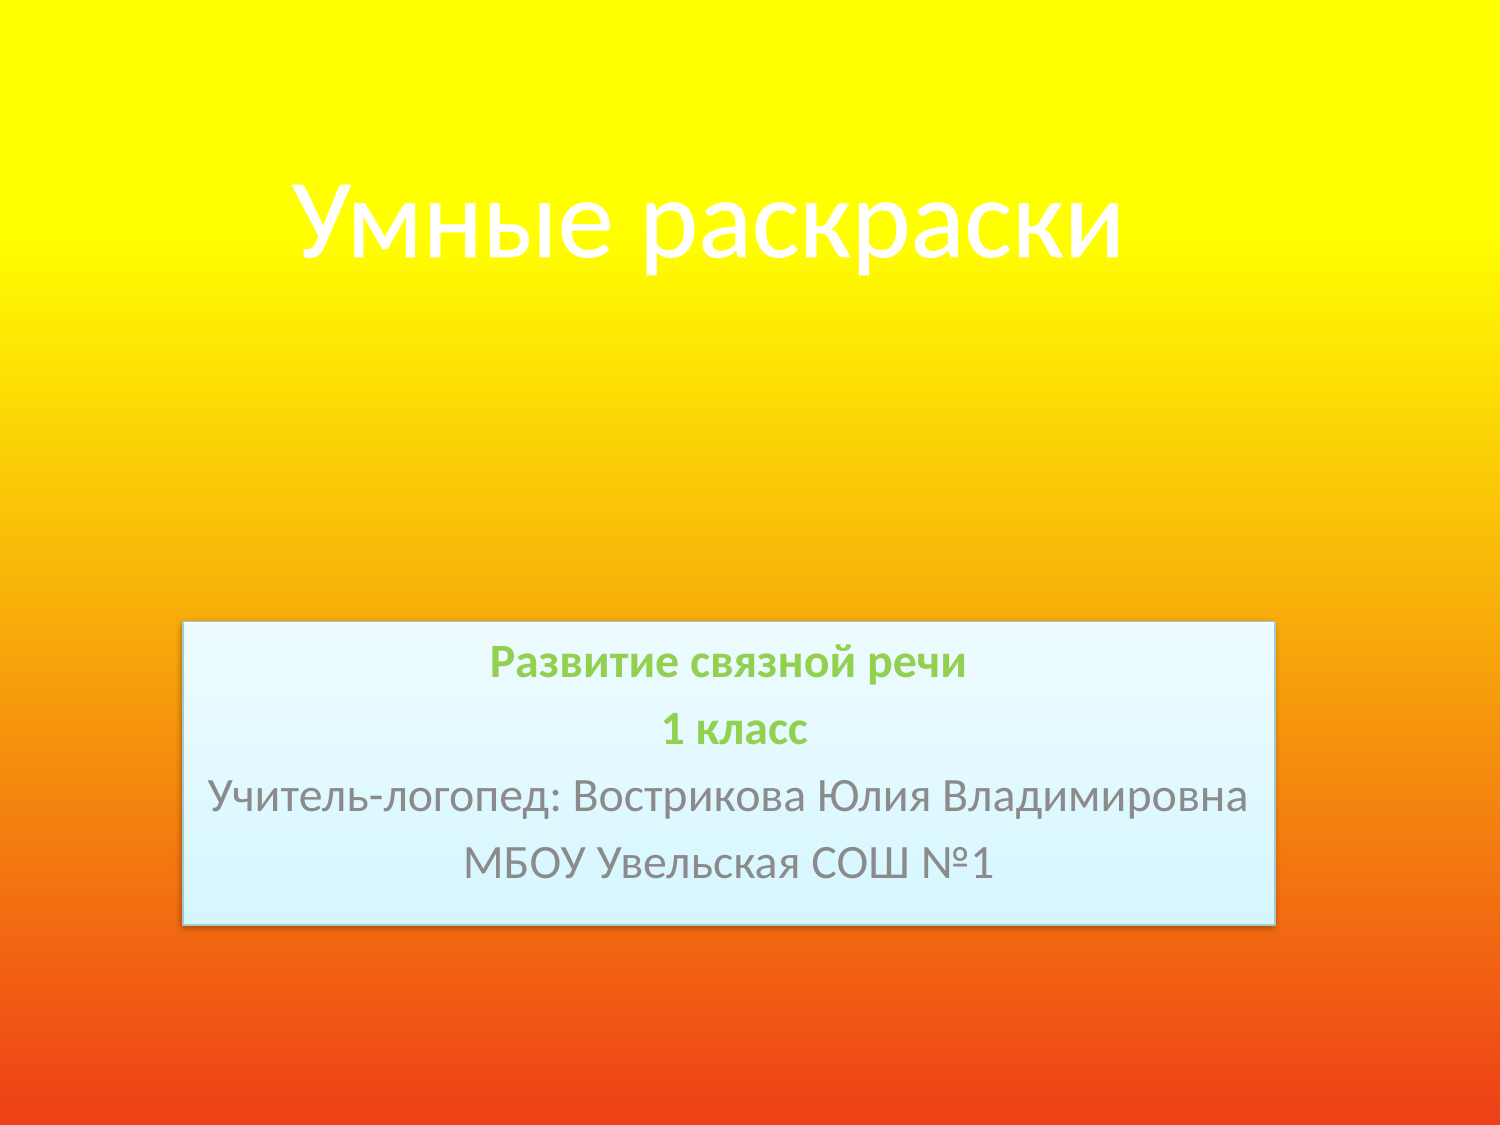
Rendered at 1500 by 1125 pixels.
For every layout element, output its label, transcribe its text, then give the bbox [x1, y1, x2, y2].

subtitle Развитие связной речи 1 класс Учитель-логопед: Вострикова Юлия Владимировна МБОУ Увельская СОШ №1 [182, 621, 1276, 926]
text_box Умные раскраски [194, 137, 1223, 288]
title [112, 349, 1388, 591]
